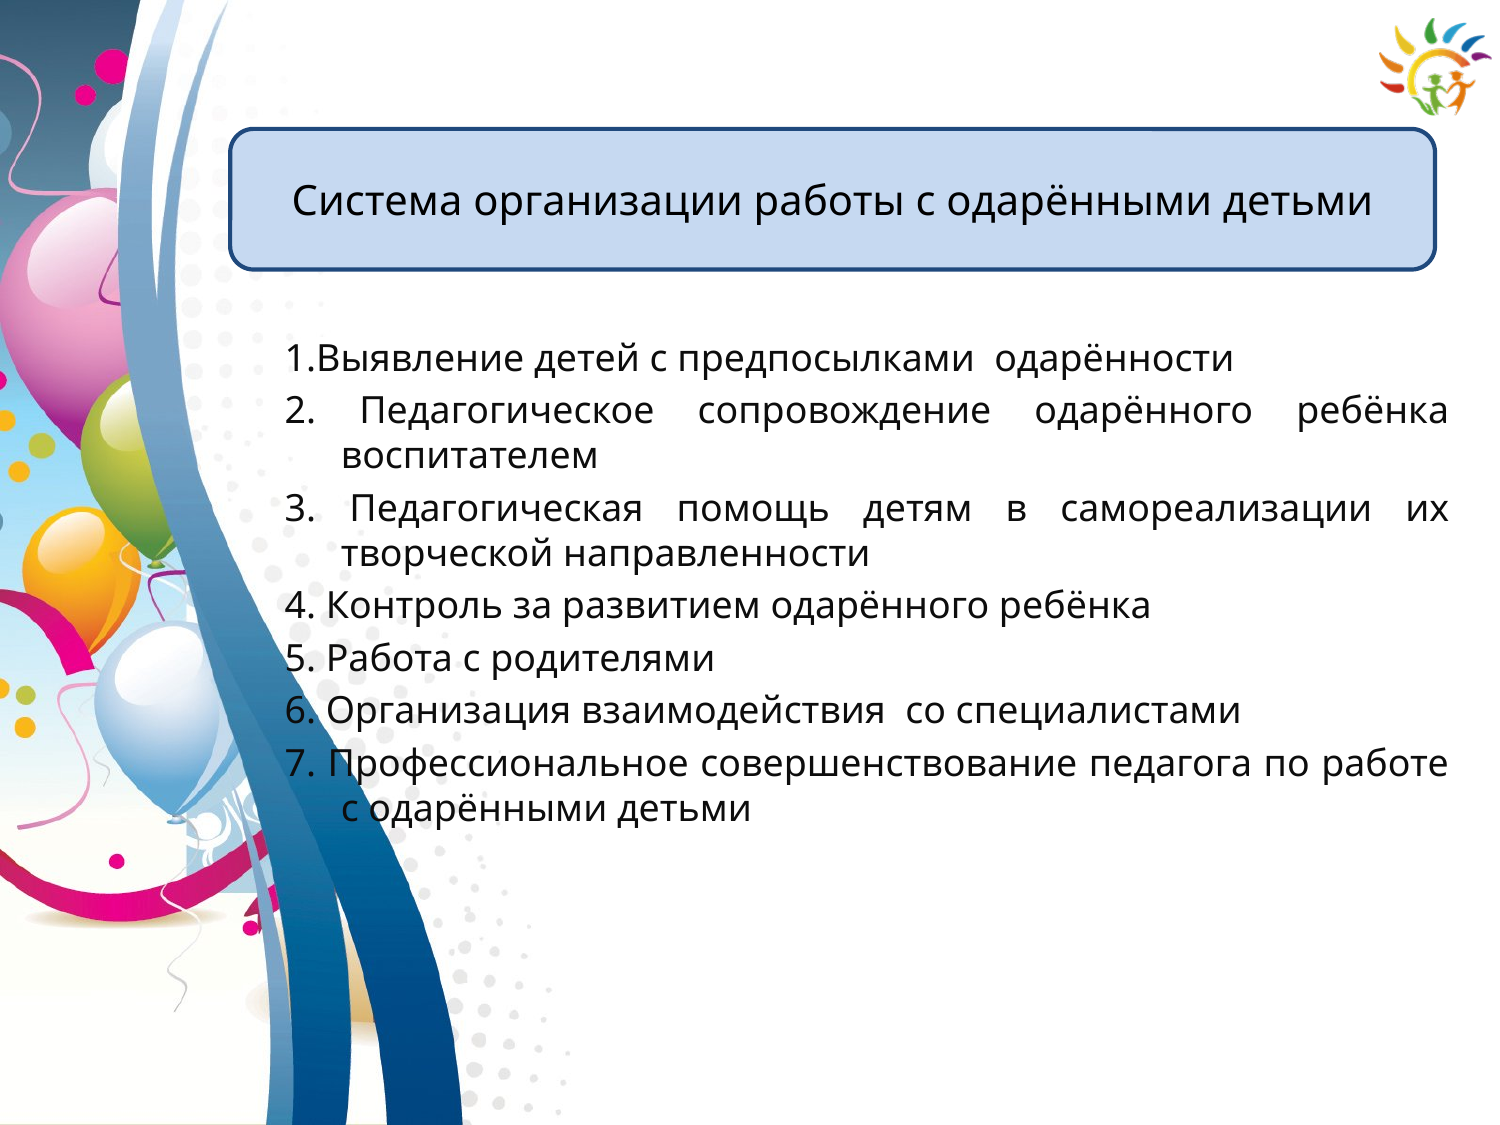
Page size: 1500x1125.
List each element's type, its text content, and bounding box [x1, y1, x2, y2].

picture [0, 0, 1500, 1125]
list 1.Выявление детей c предпосылками одарённости 2. Педагогическое сопровождение одарённого ребёнка воспитателем 3. Педагогическая помощь детям в самореализации их творческой направленности 4. Контроль за развитием одарённого ребёнка 5. Работа с родителями 6. Организация взаимодействия со специалистами 7. Профессиональное совершенствование педагога по работе с одарёнными детьми [269, 326, 1465, 844]
text_box Система организации работы с одарёнными детьми [228, 126, 1438, 272]
